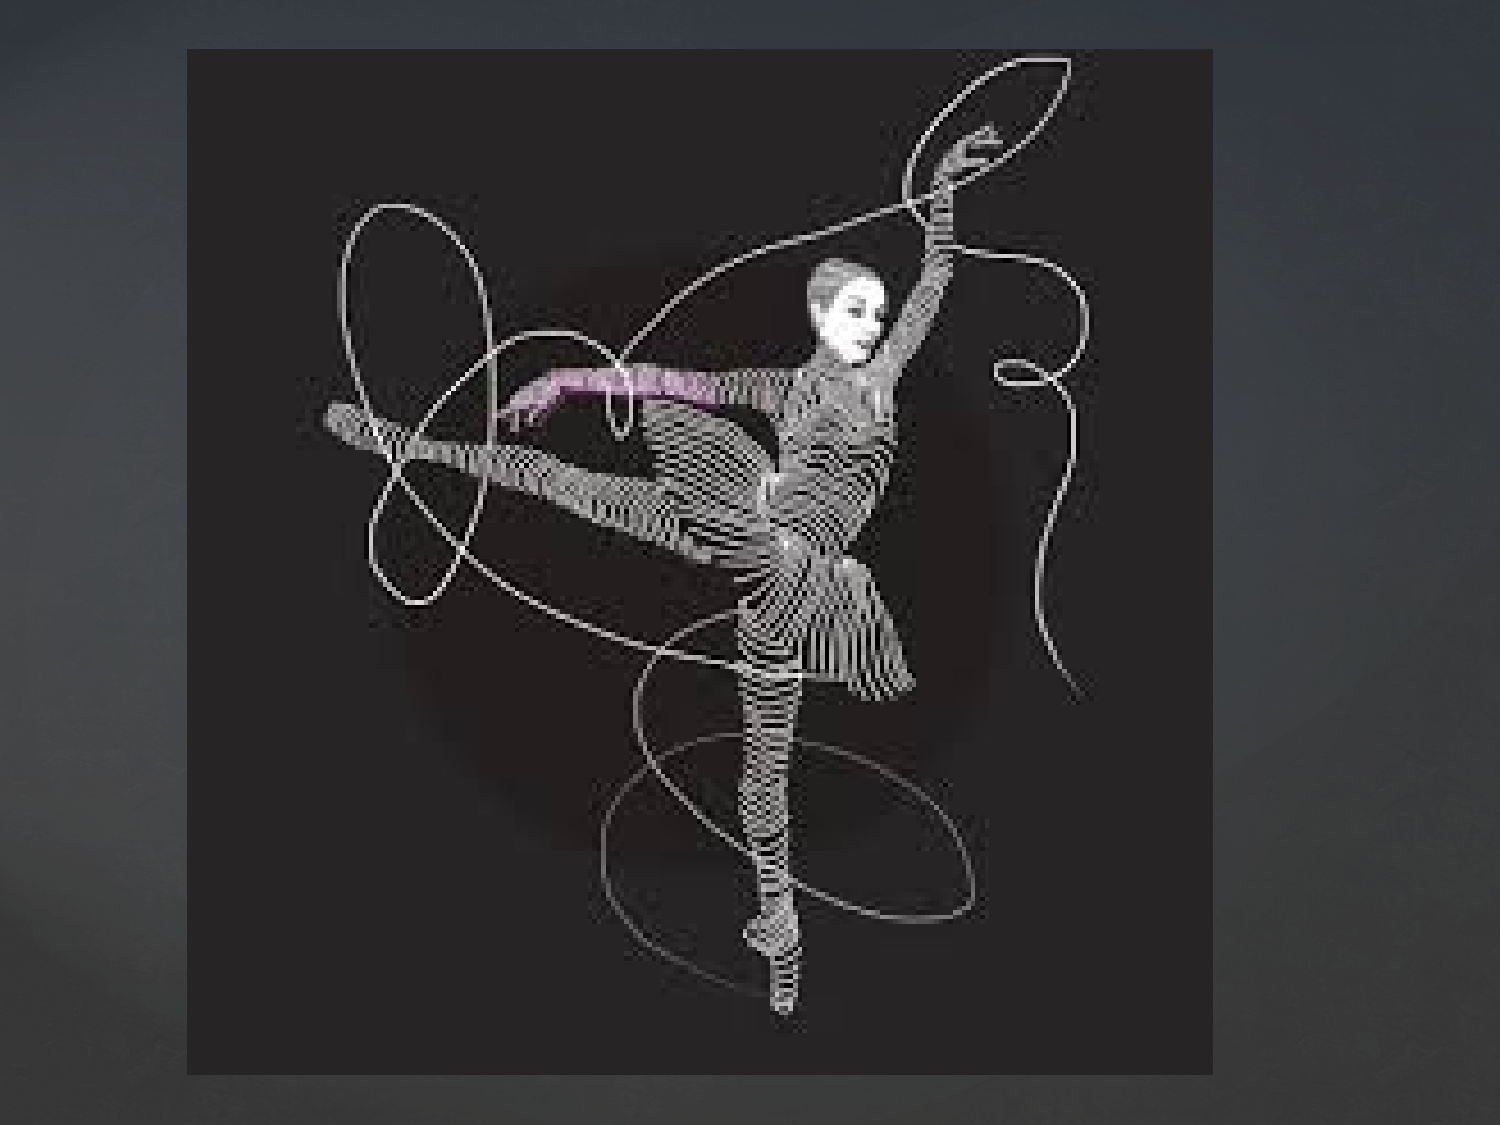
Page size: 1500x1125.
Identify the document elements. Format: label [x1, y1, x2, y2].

list [186, 49, 1213, 1076]
